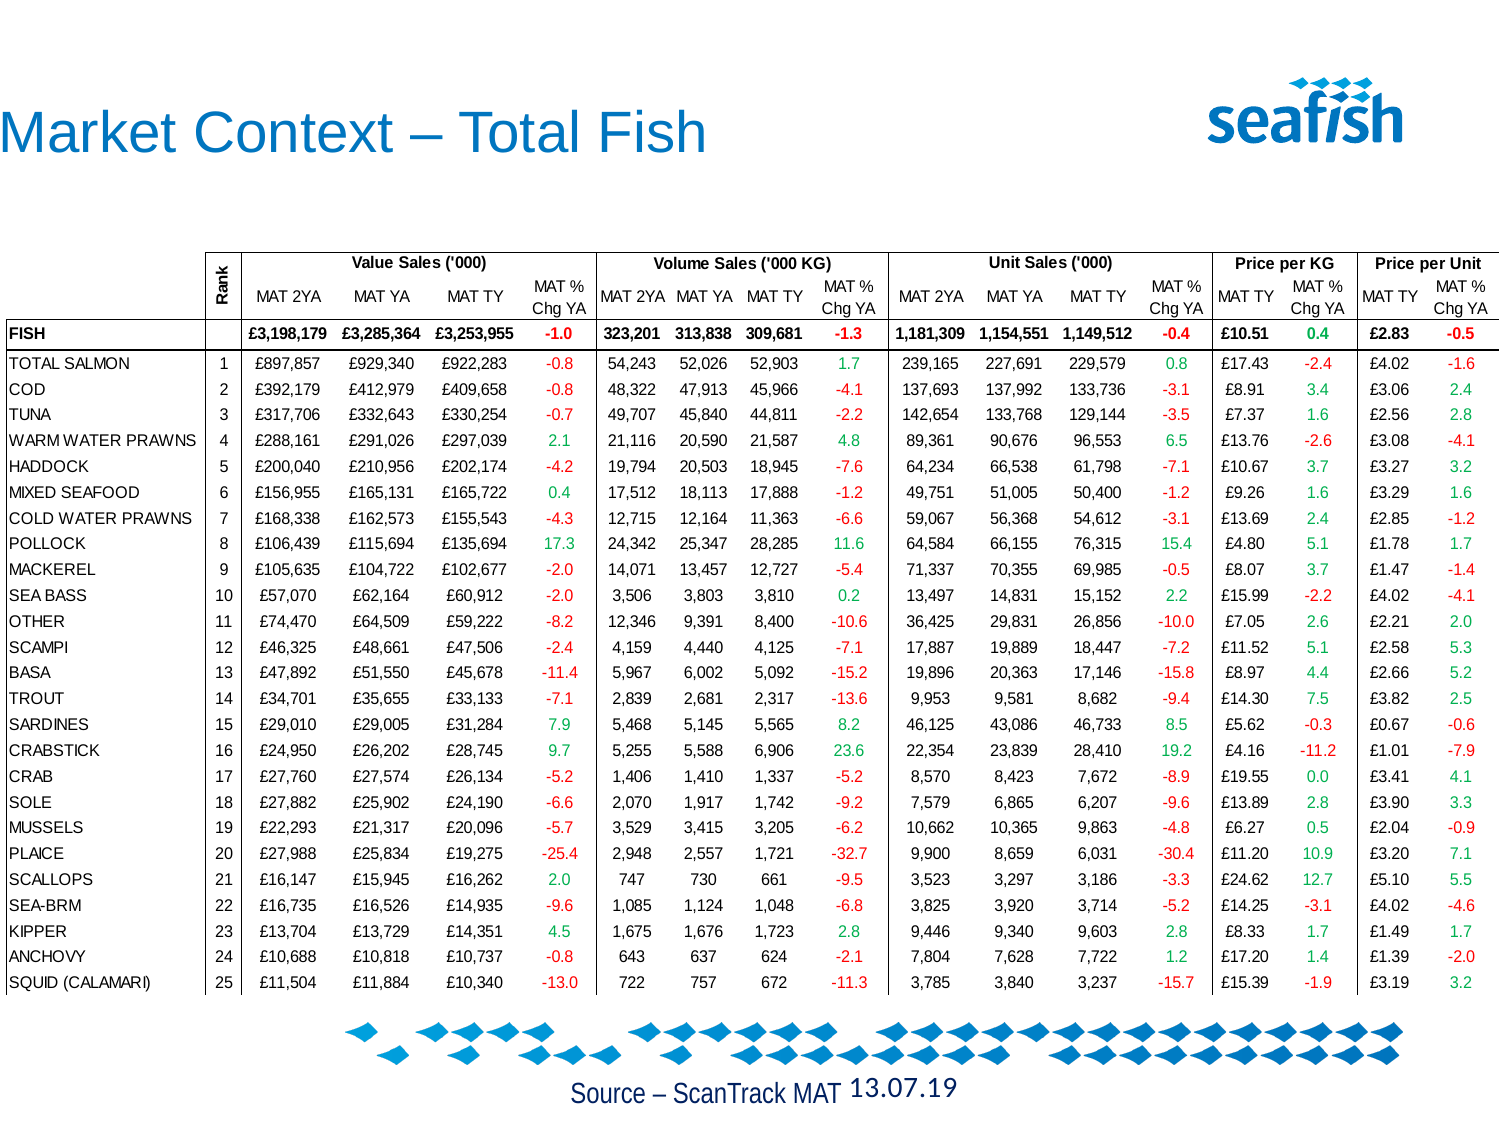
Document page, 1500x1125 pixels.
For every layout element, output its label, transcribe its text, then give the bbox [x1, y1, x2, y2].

picture [345, 1022, 1403, 1065]
picture [5, 251, 1500, 997]
text_box Source – ScanTrack MAT [0, 1067, 857, 1117]
picture [842, 1072, 1001, 1114]
title Market Context – Total Fish [0, 101, 1417, 196]
